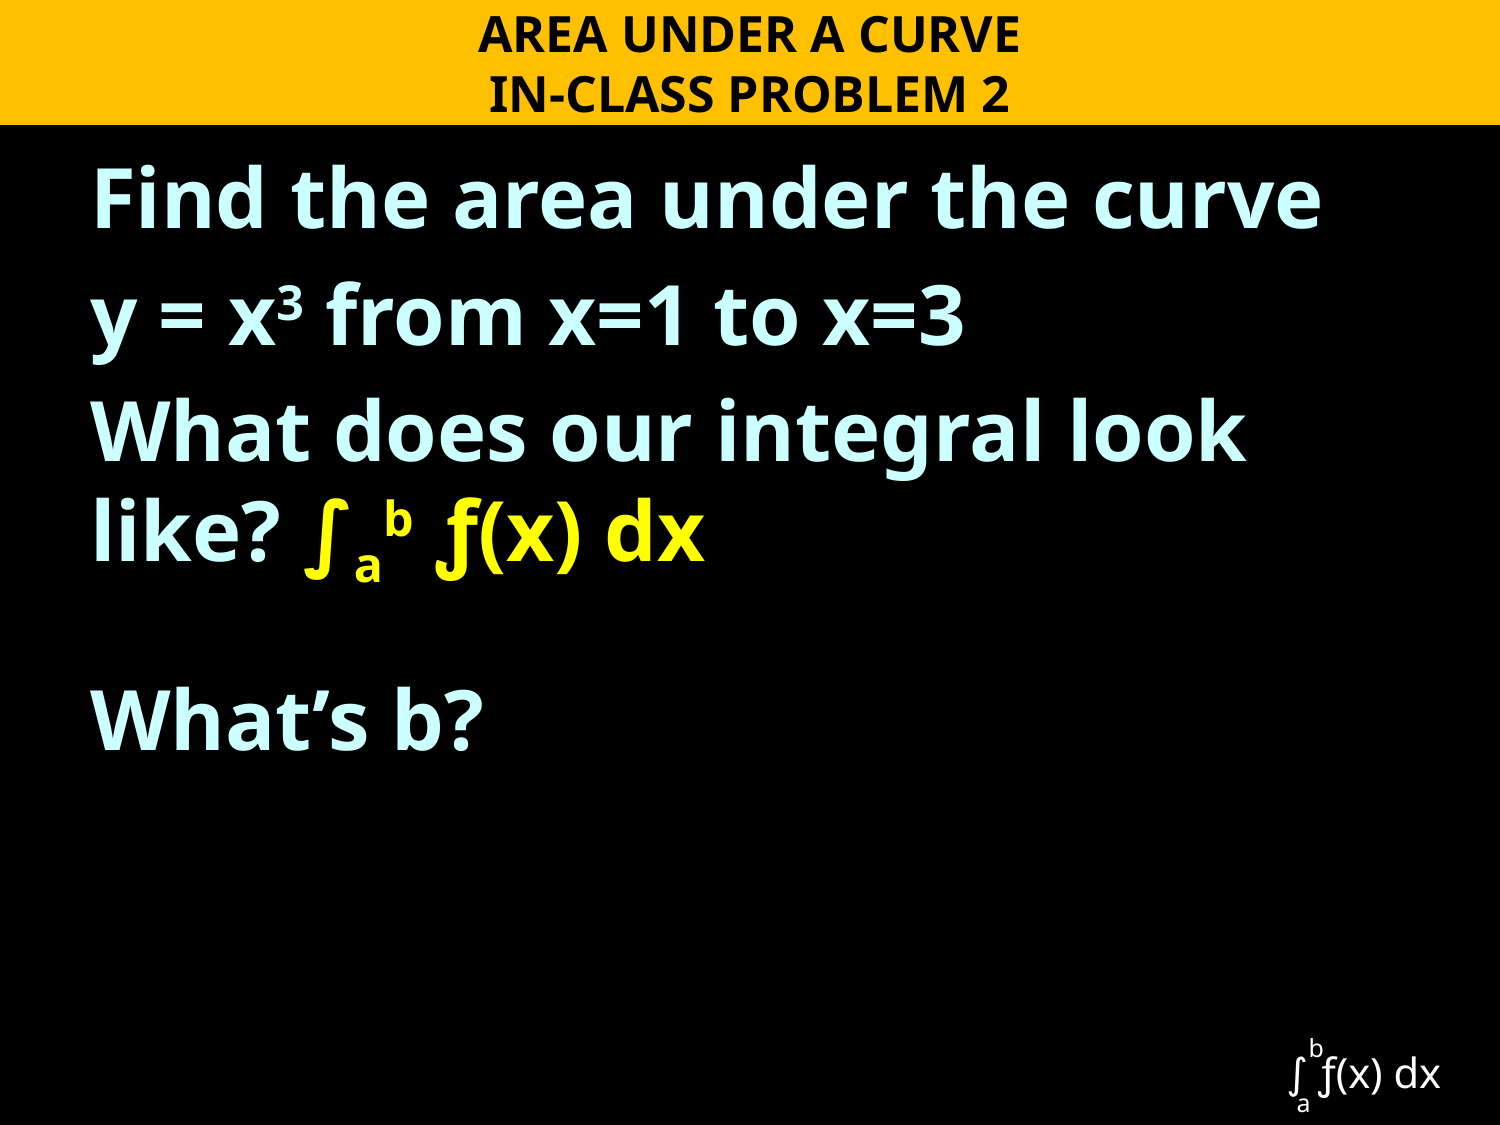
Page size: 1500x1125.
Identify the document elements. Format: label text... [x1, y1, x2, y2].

text_box AREA UNDER A CURVE IN-CLASS PROBLEM 2 [0, 0, 1500, 125]
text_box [1271, 1024, 1500, 1125]
list Find the area under the curve y = x3 from x=1 to x=3 What does our integral look like? ∫ab ƒ(x) dx What’s b? [75, 137, 1425, 1063]
